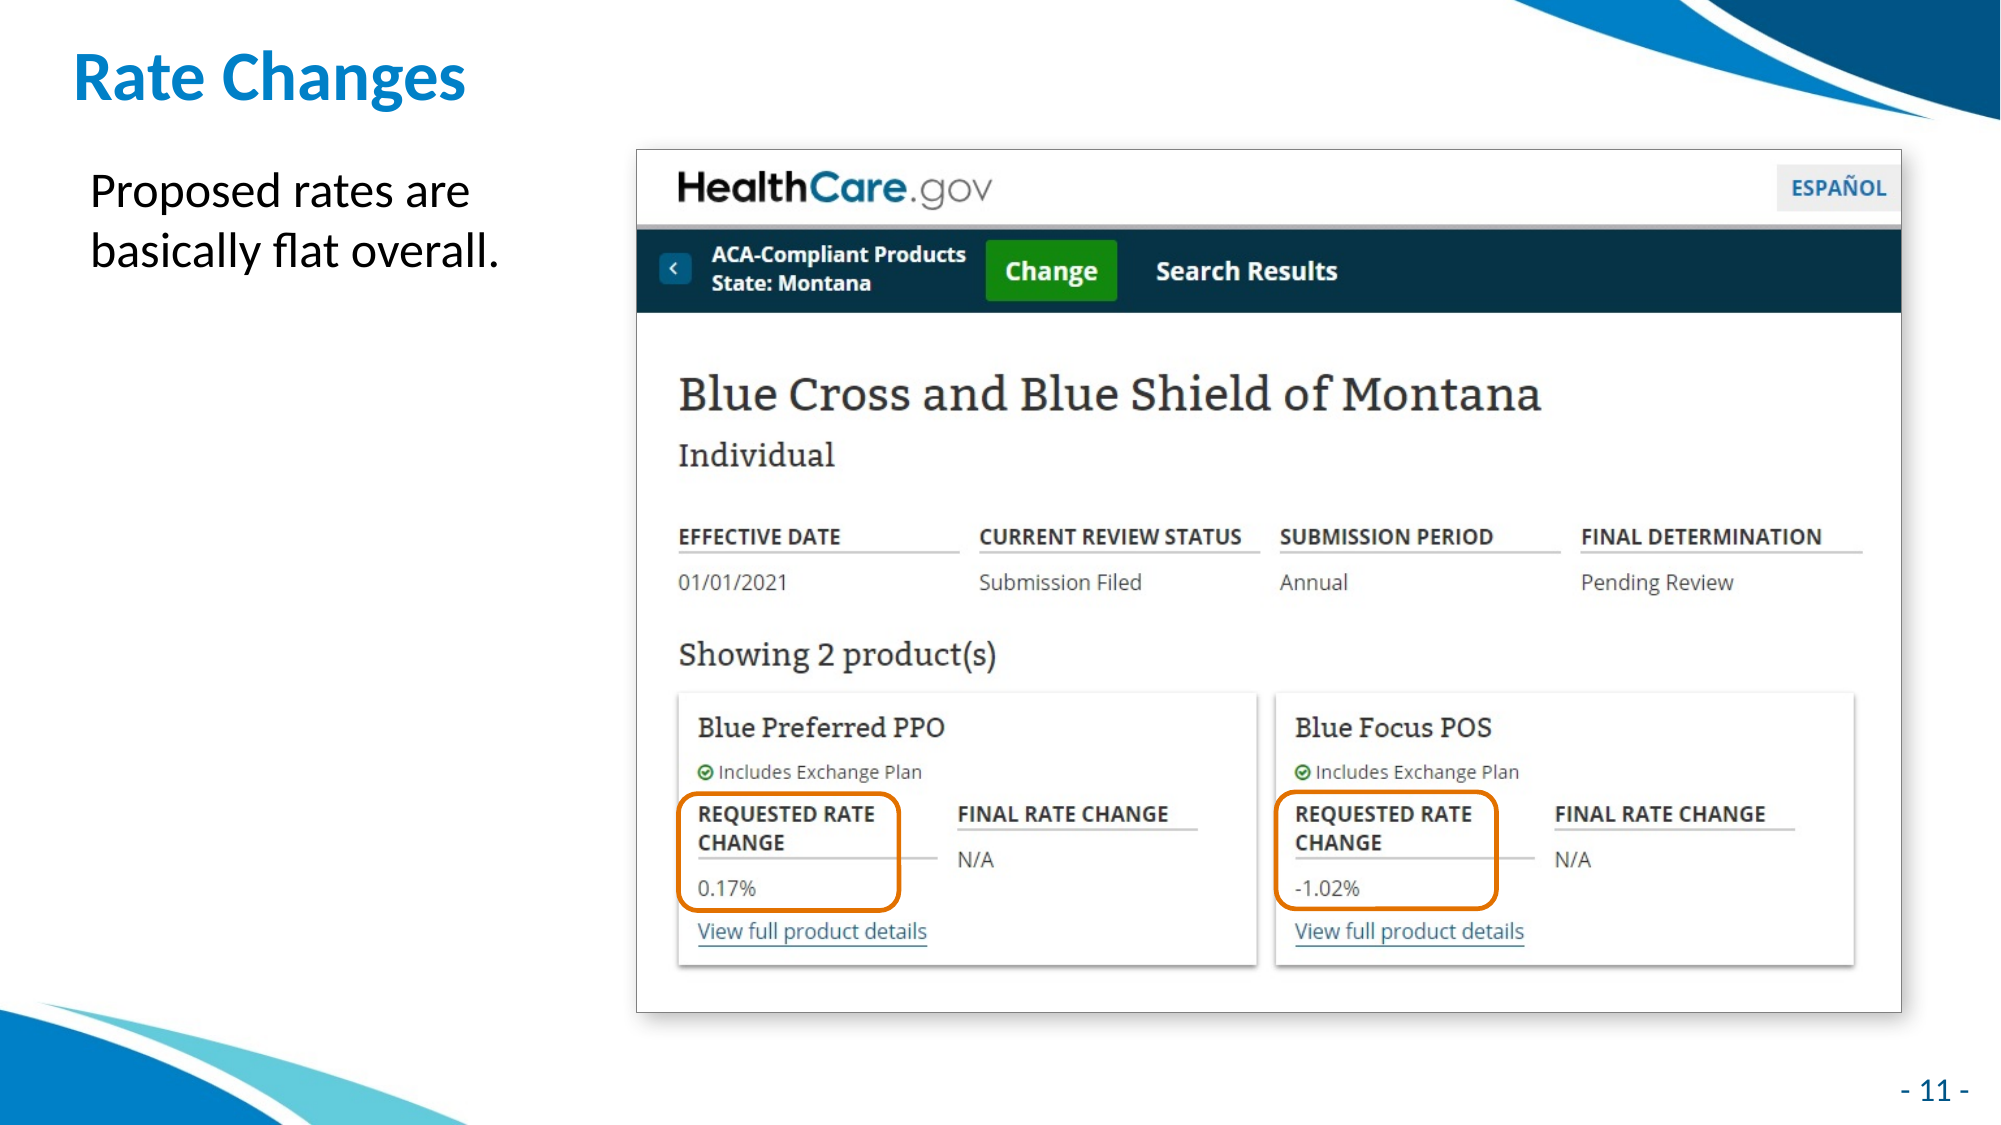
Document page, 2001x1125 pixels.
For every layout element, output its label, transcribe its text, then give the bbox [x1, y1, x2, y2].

list Proposed rates are basically flat overall. [75, 149, 607, 918]
picture [0, 0, 2001, 1125]
title Rate Changes [58, 22, 1859, 120]
